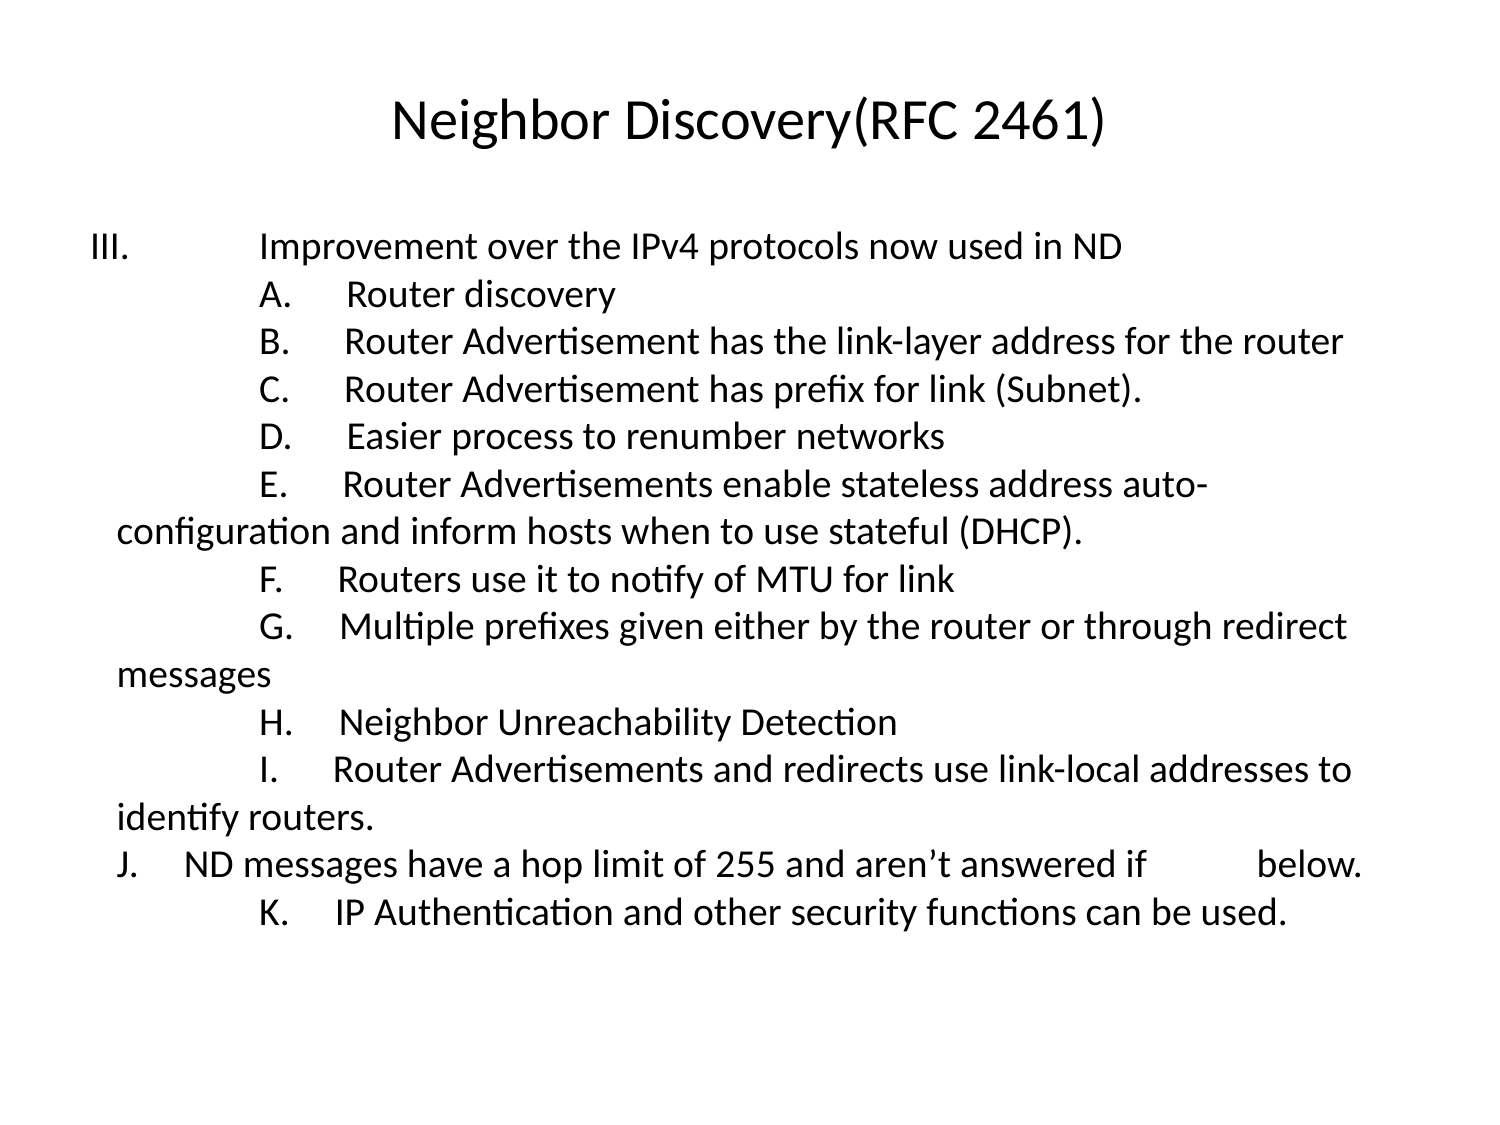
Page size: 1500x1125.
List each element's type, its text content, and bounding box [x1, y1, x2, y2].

title Neighbor Discovery(RFC 2461) [75, 45, 1425, 188]
list III. Improvement over the IPv4 protocols now used in ND A. Router discovery B. Router Advertisement has the link-layer address for the router C. Router Advertisement has prefix for link (Subnet). D. Easier process to renumber networks E. Router Advertisements enable stateless address auto- configuration and inform hosts when to use stateful (DHCP). F. Routers use it to notify of MTU for link G. Multiple prefixes given either by the router or through redirect messages H. Neighbor Unreachability Detection I. Router Advertisements and redirects use link-local addresses to identify routers. J. ND messages have a hop limit of 255 and aren’t answered if below. K. IP Authentication and other security functions can be used. [75, 212, 1425, 1050]
